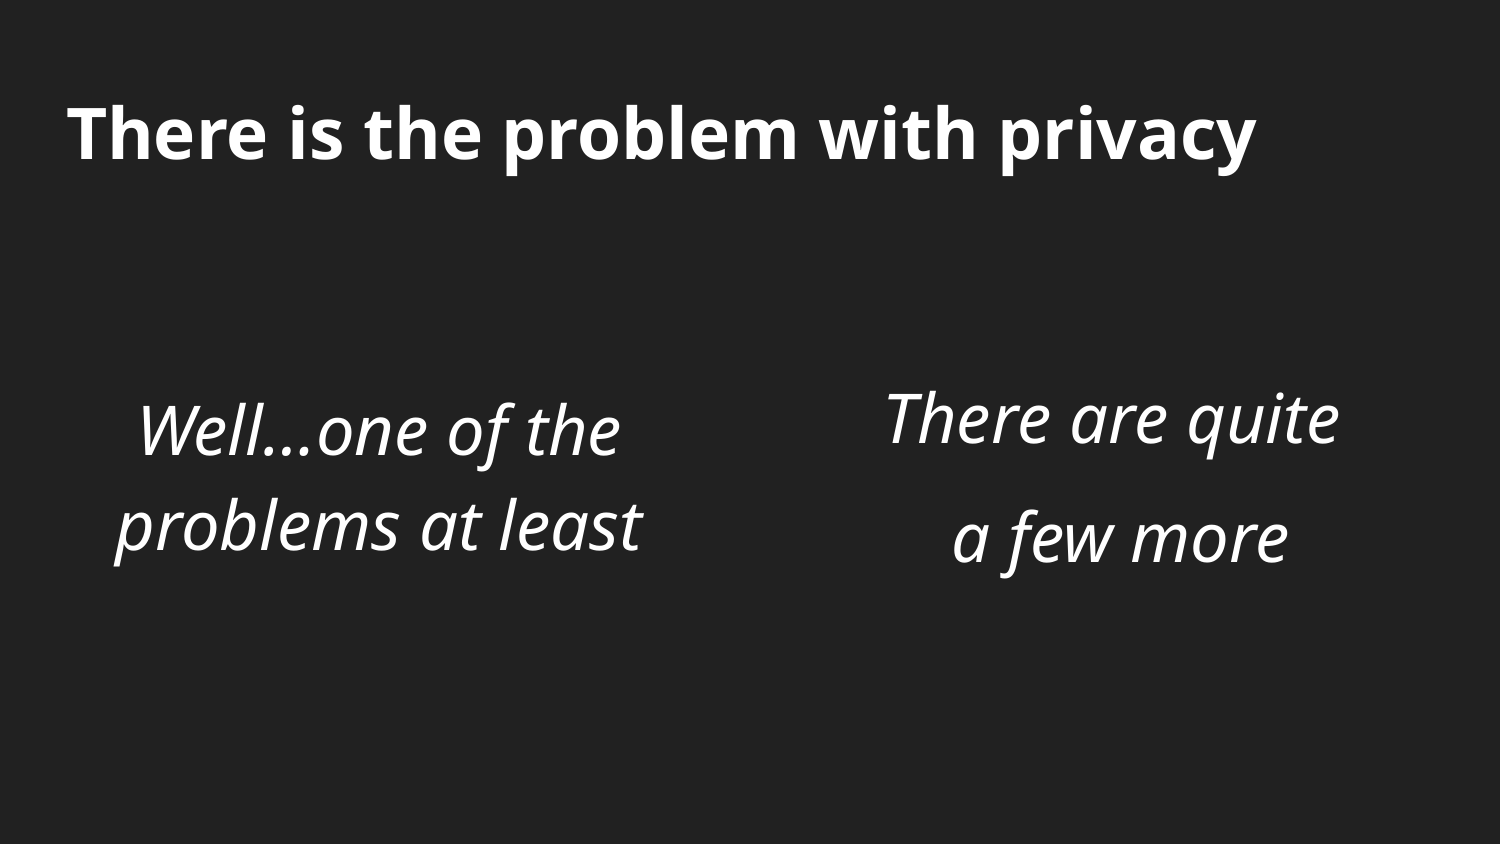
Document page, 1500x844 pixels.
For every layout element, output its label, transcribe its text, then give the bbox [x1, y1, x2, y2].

list Well…one of the problems at least [51, 189, 708, 750]
list There are quite a few more [792, 189, 1449, 750]
title There is the problem with privacy [51, 72, 1449, 167]
